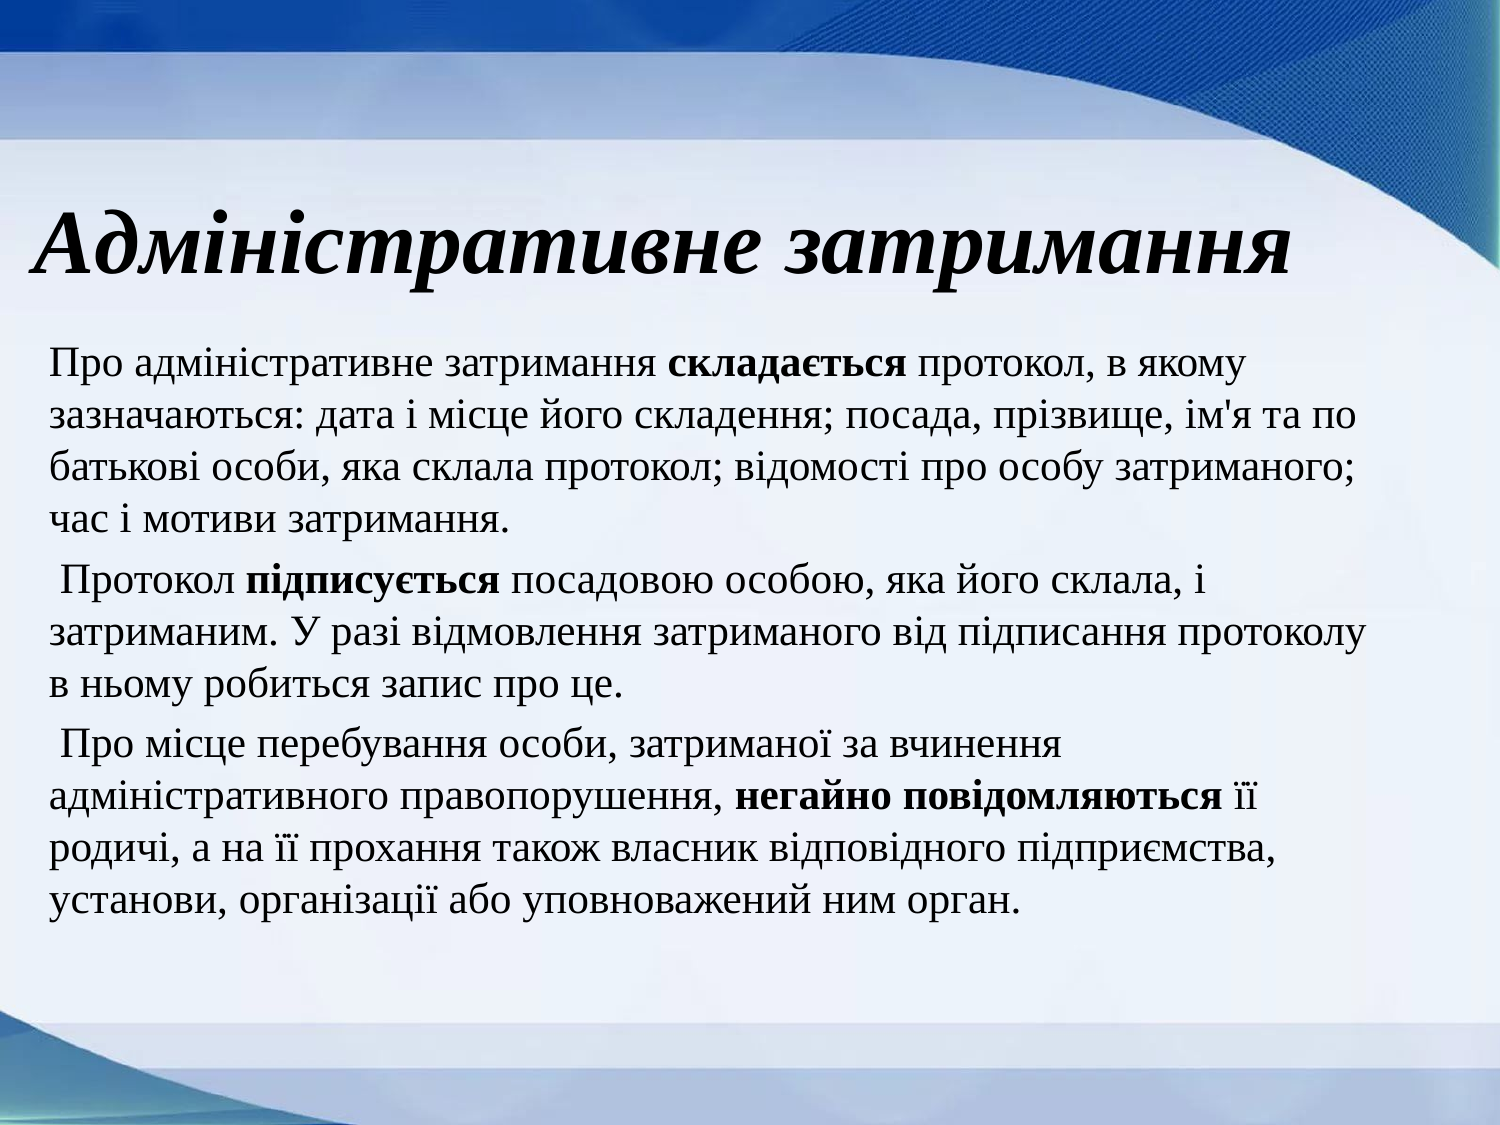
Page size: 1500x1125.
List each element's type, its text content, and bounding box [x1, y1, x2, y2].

picture [0, 0, 1500, 1125]
list Про адміністративне затримання складається протокол, в якому зазначаються: дата і місце його складення; посада, прізвище, ім'я та по батькові особи, яка склала протокол; відомості про особу затриманого; час і мотиви затримання. Протокол підписується посадовою особою, яка його склала, і затриманим. У разі відмовлення затриманого від підписання протоколу в ньому робиться запис про це. Про місце перебування особи, затриманої за вчинення адміністративного правопорушення, негайно повідомляються її родичі, а на її прохання також власник відповідного підприємства, установи, організації або уповноважений ним орган. [33, 325, 1390, 932]
title Адміністративне затримання [17, 155, 1312, 319]
